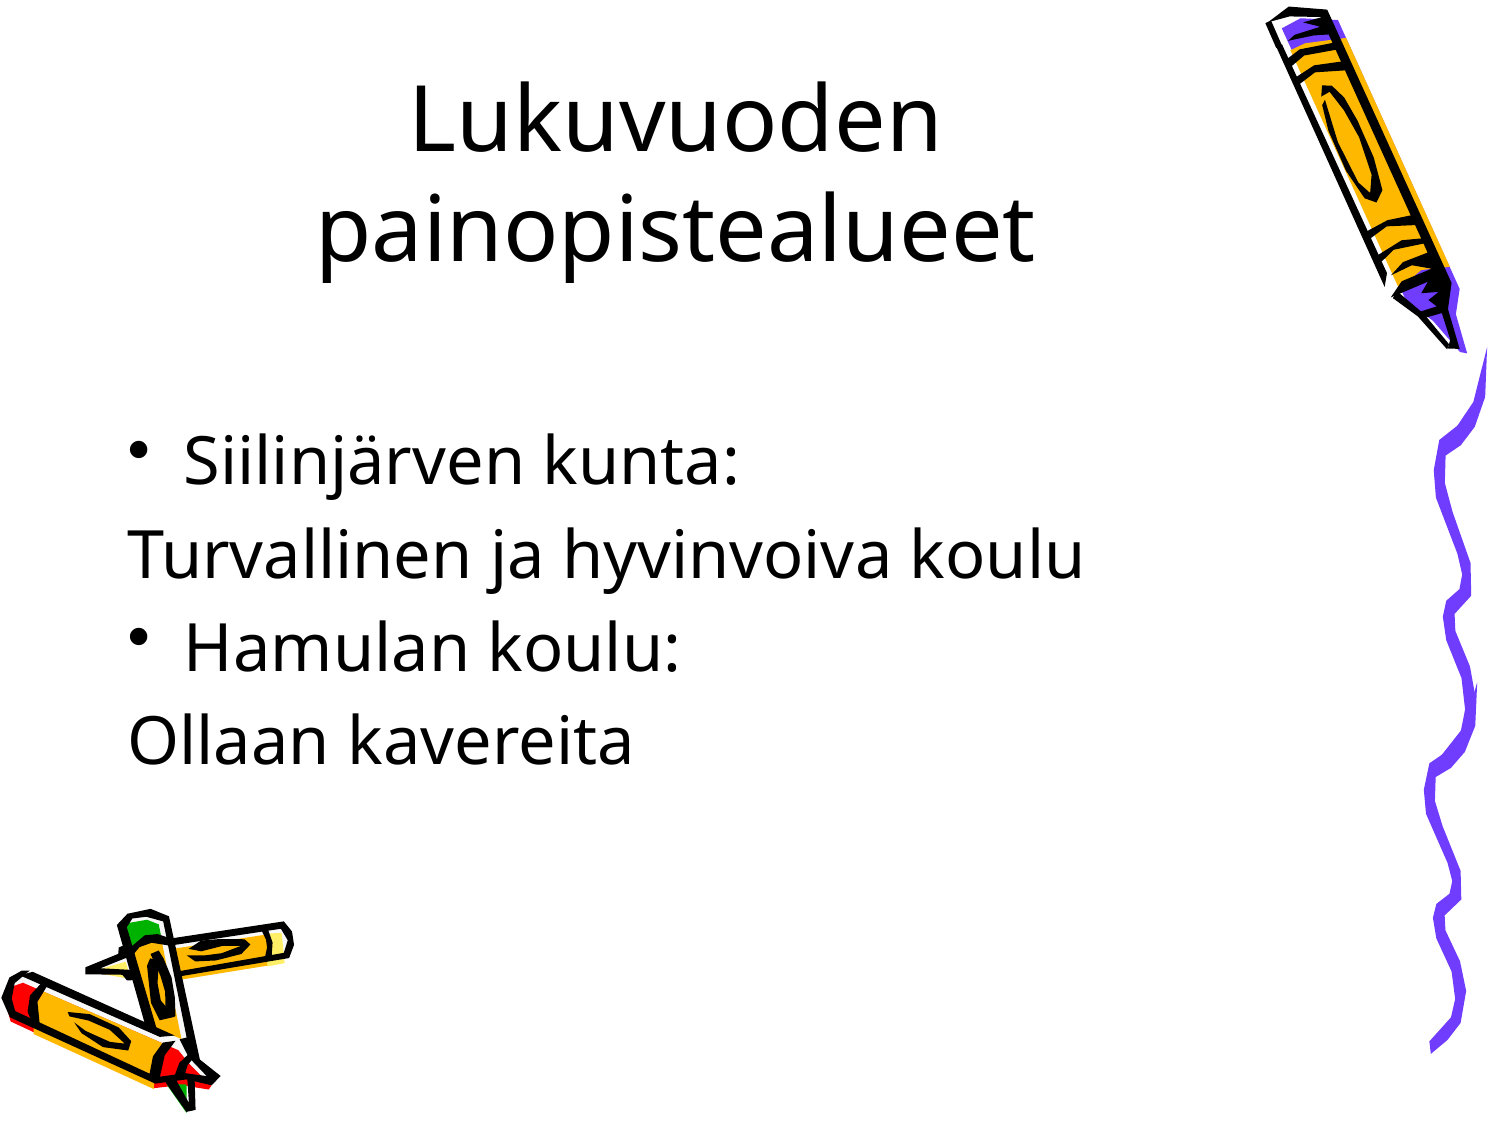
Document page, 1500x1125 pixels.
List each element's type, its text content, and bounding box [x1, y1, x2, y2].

title Lukuvuoden painopistealueet [112, 24, 1240, 288]
list Siilinjärven kunta: Turvallinen ja hyvinvoiva koulu Hamulan koulu: Ollaan kavereita [112, 410, 1375, 1011]
